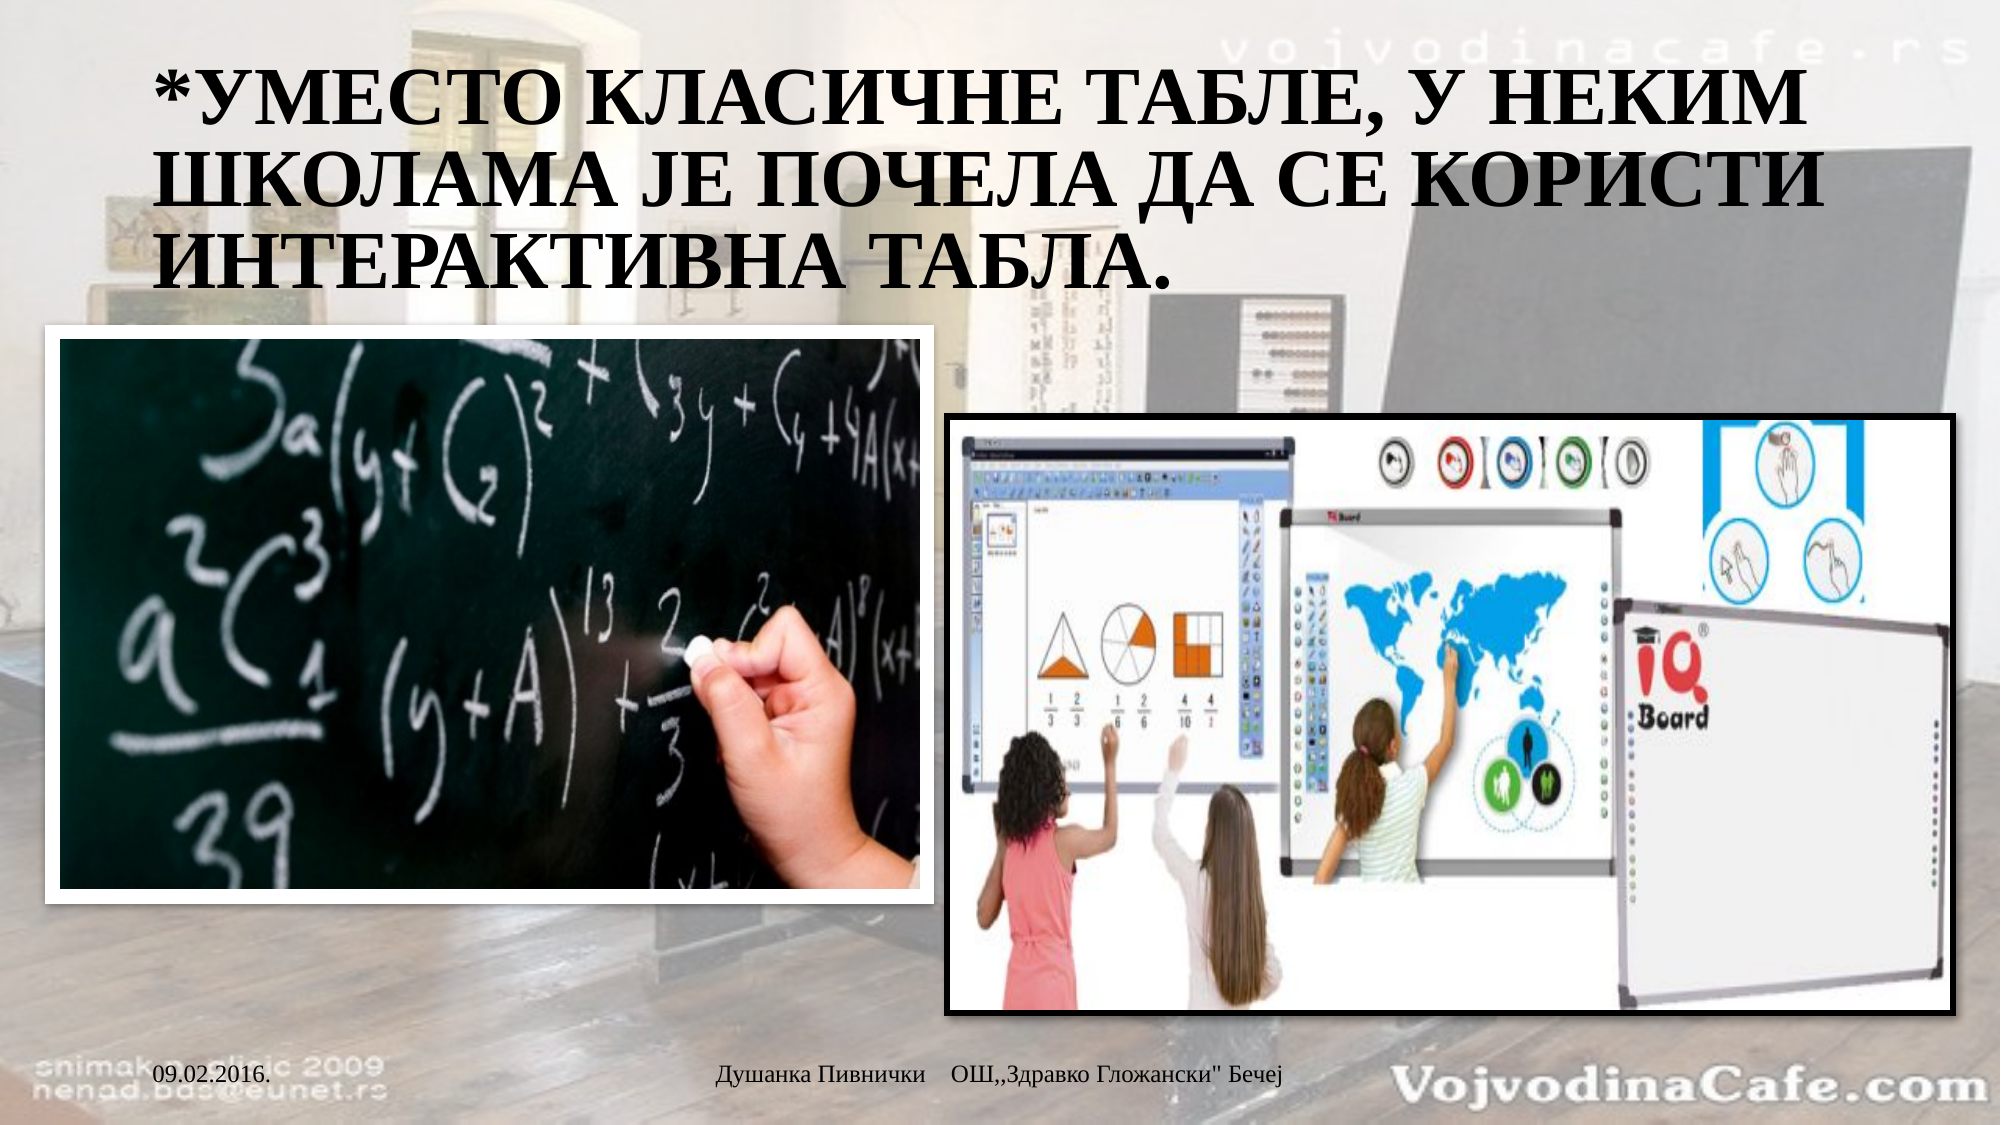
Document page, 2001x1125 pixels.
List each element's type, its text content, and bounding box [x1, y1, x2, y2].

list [59, 339, 920, 890]
footer Душанка Пивнички ОШ,,Здравко Гложански" Бечеј [662, 1042, 1338, 1103]
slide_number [137, 1042, 588, 1103]
title *УМЕСТО КЛАСИЧНЕ ТАБЛЕ, У НЕКИМ ШКОЛАМА ЈЕ ПОЧЕЛА ДА СЕ КОРИСТИ ИНТЕРАКТИВНА ТАБЛА. [137, 25, 1863, 340]
picture [949, 419, 1950, 1010]
